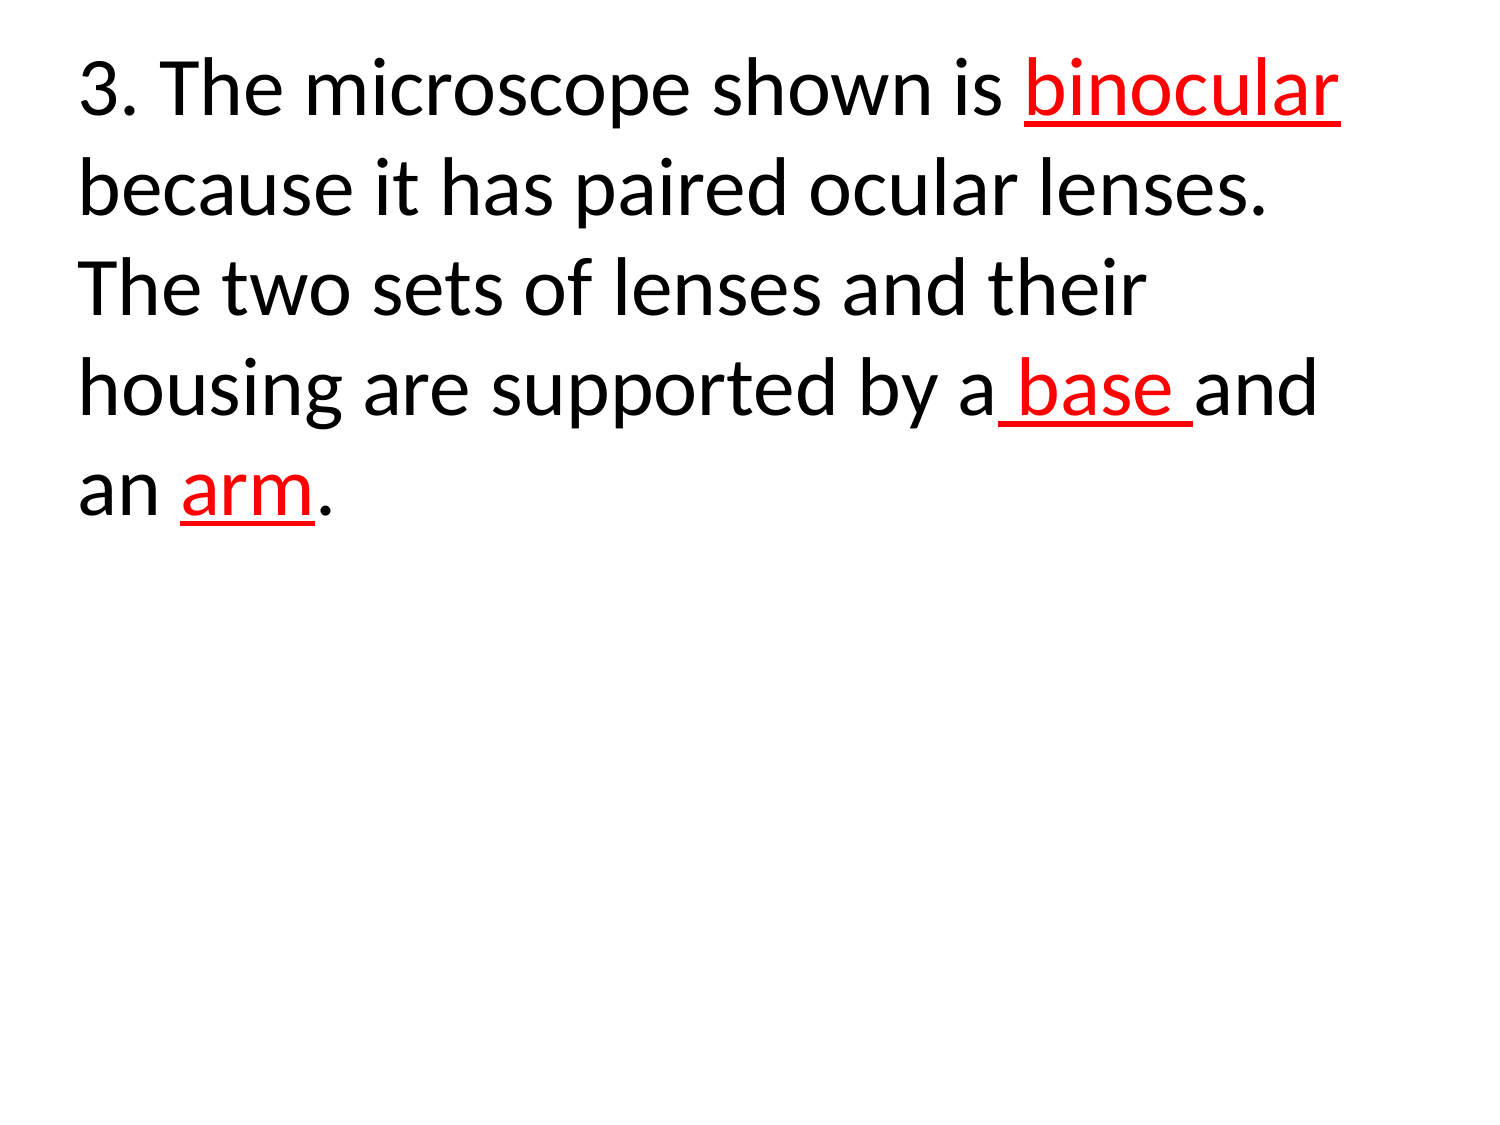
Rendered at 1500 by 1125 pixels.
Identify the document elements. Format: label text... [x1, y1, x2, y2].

list 3. The microscope shown is binocular because it has paired ocular lenses. The two sets of lenses and their housing are supported by a base and an arm. [62, 24, 1425, 1005]
